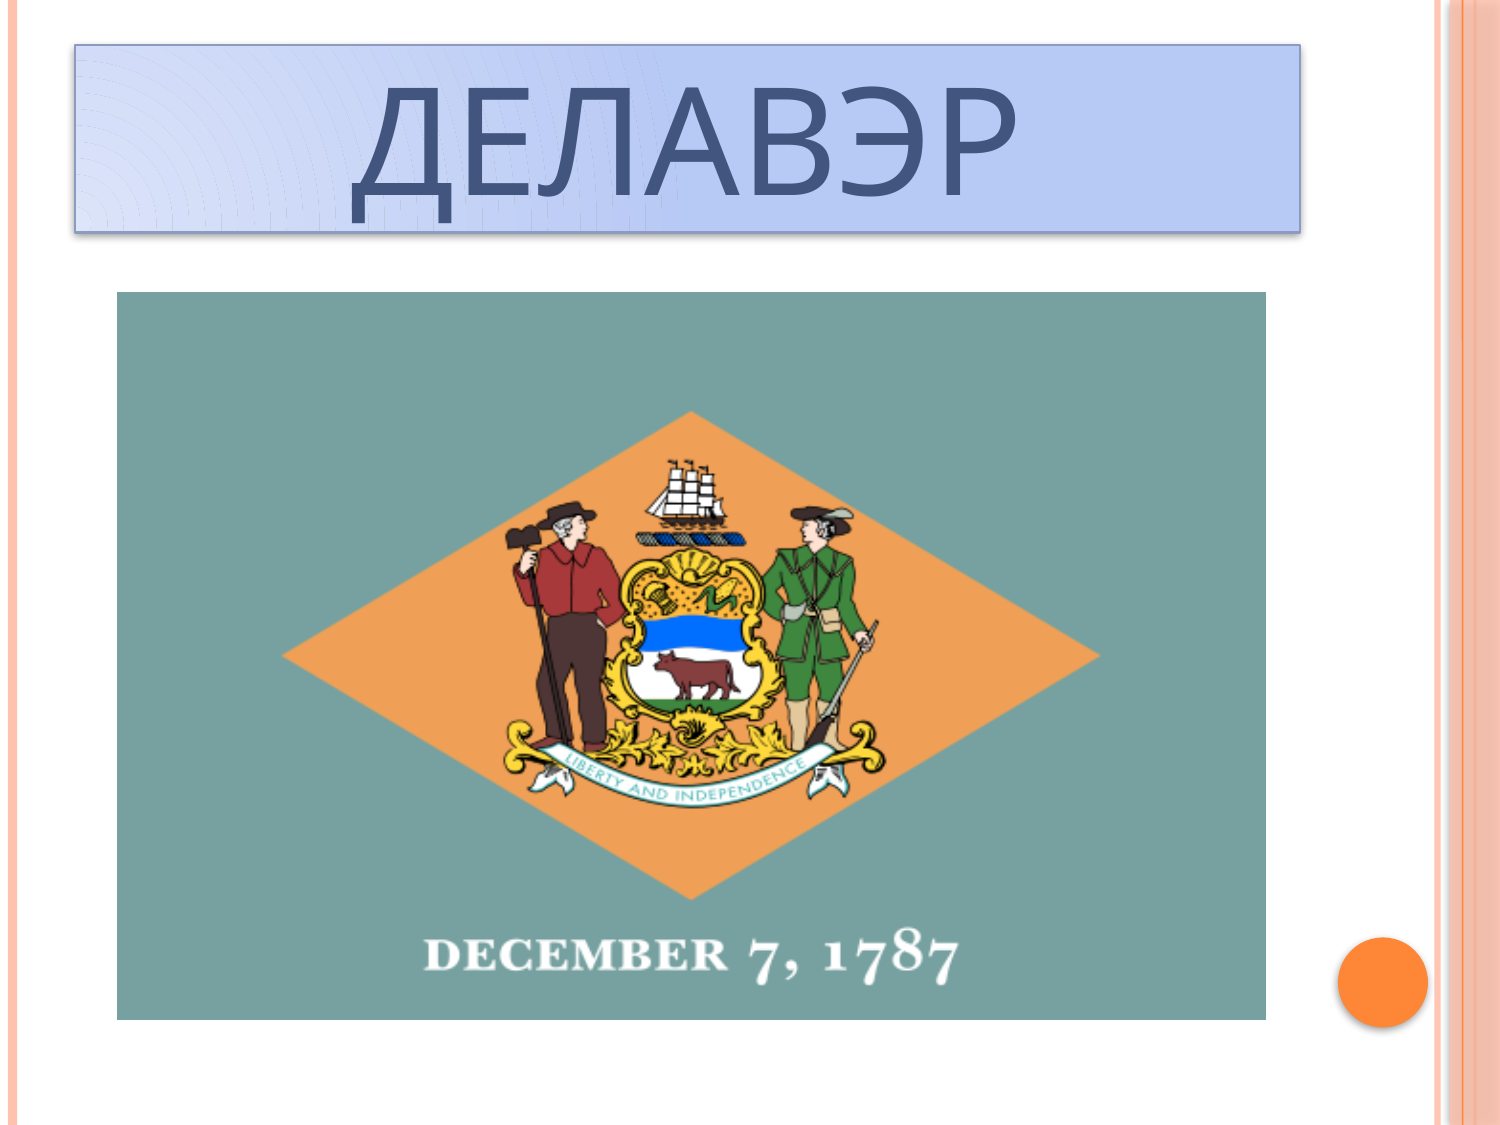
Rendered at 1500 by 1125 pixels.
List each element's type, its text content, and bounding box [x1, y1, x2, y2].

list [116, 292, 1267, 1021]
title Делавэр [74, 44, 1301, 234]
